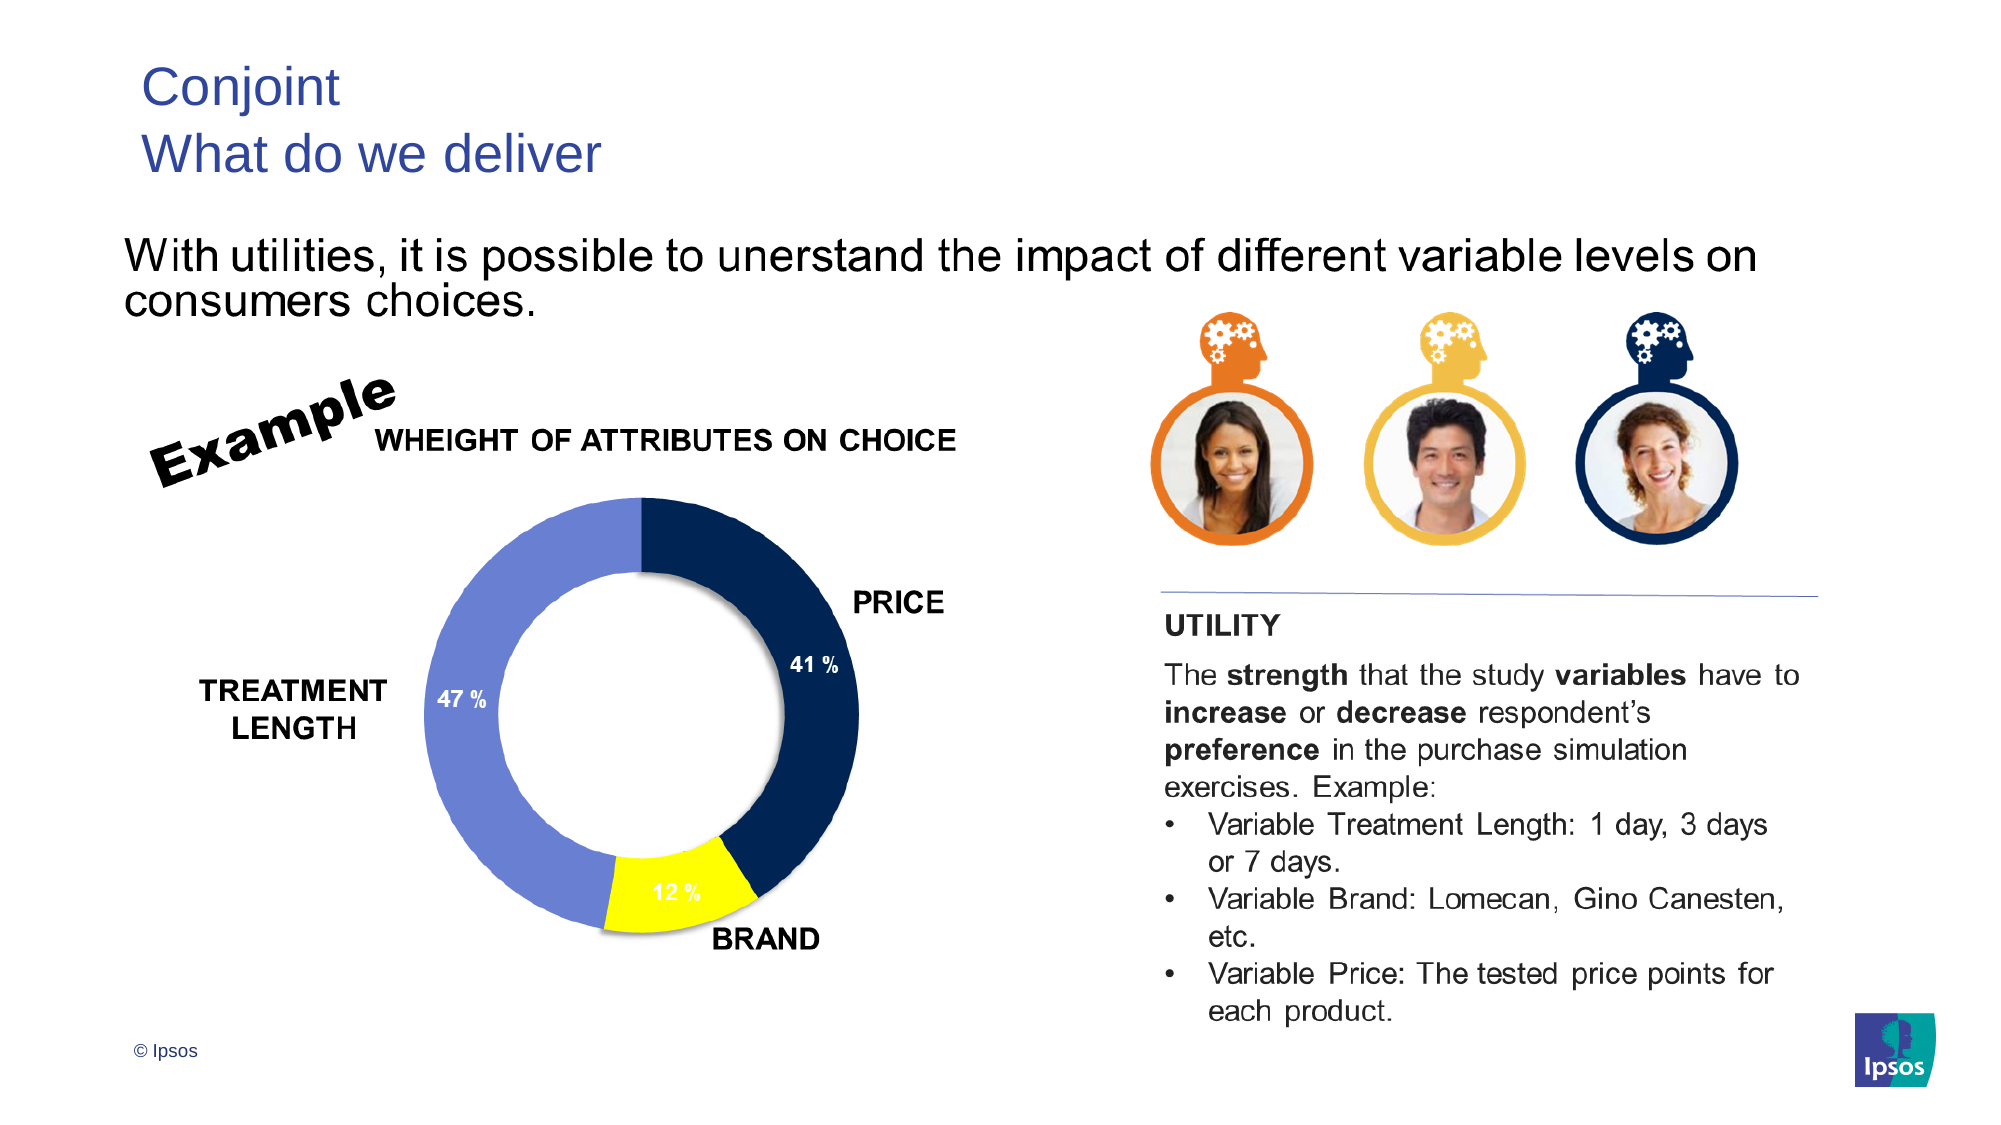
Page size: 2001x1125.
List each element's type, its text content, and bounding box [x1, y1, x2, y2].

picture [95, 211, 1953, 1088]
text_box Conjoint What do we deliver [139, 48, 1749, 184]
